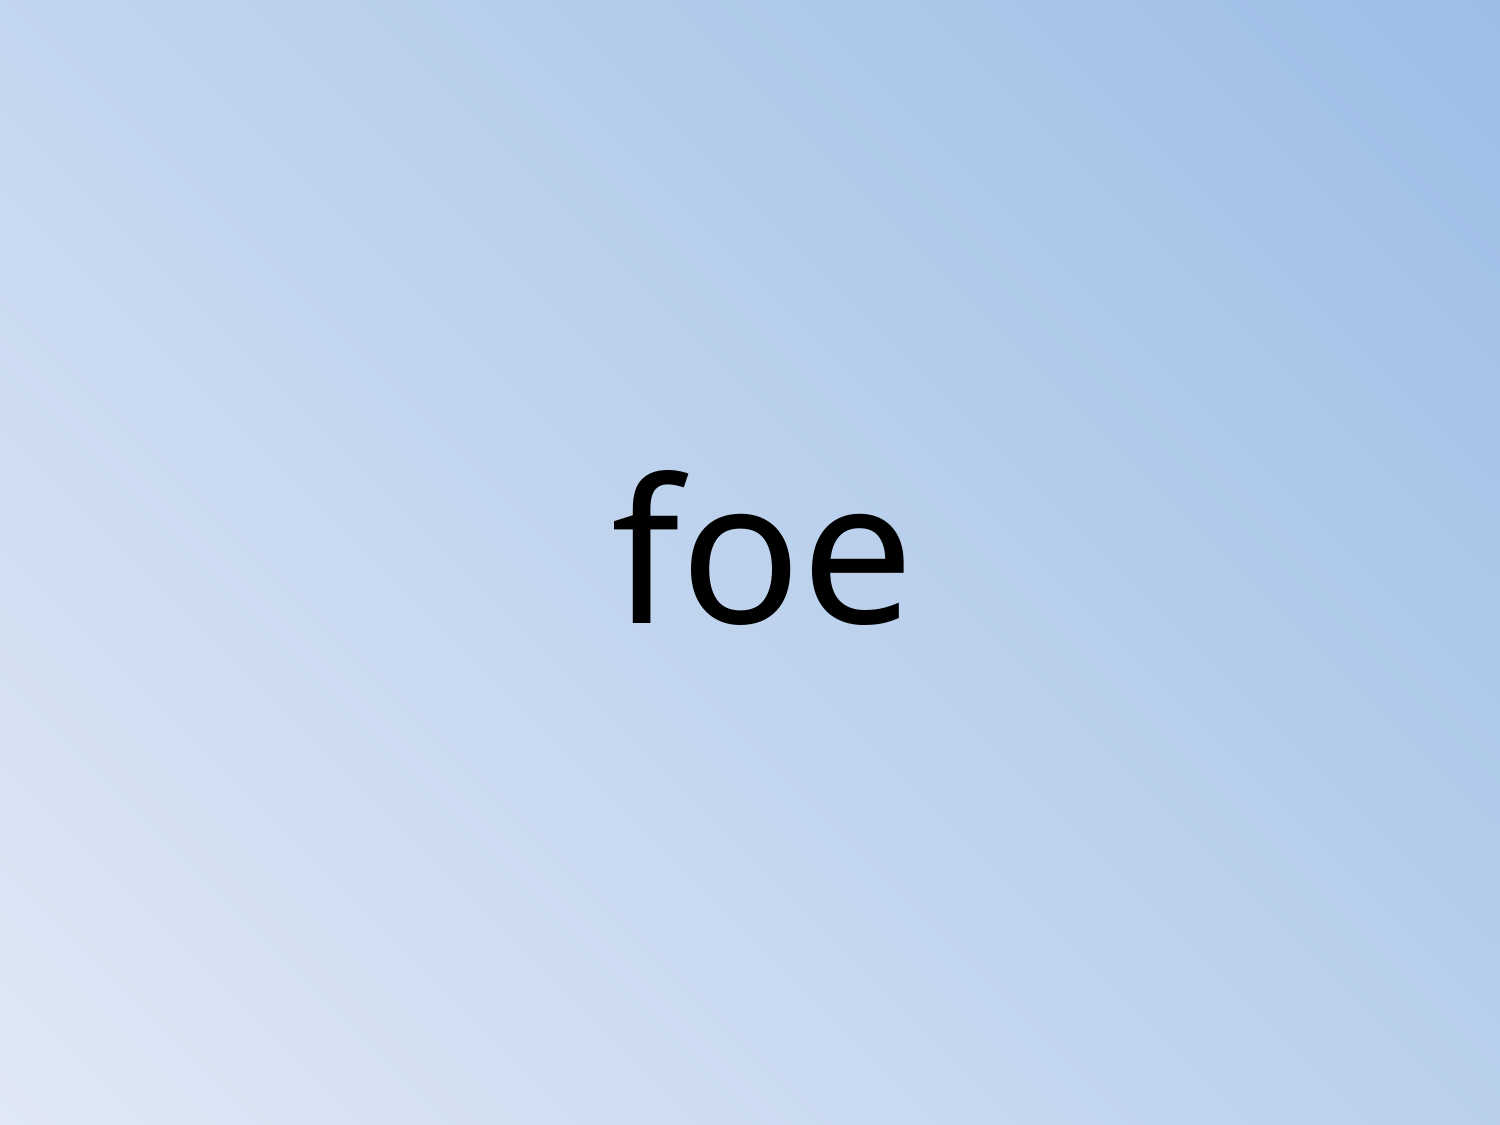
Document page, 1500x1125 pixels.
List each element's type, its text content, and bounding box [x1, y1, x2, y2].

title foe [87, 412, 1438, 675]
